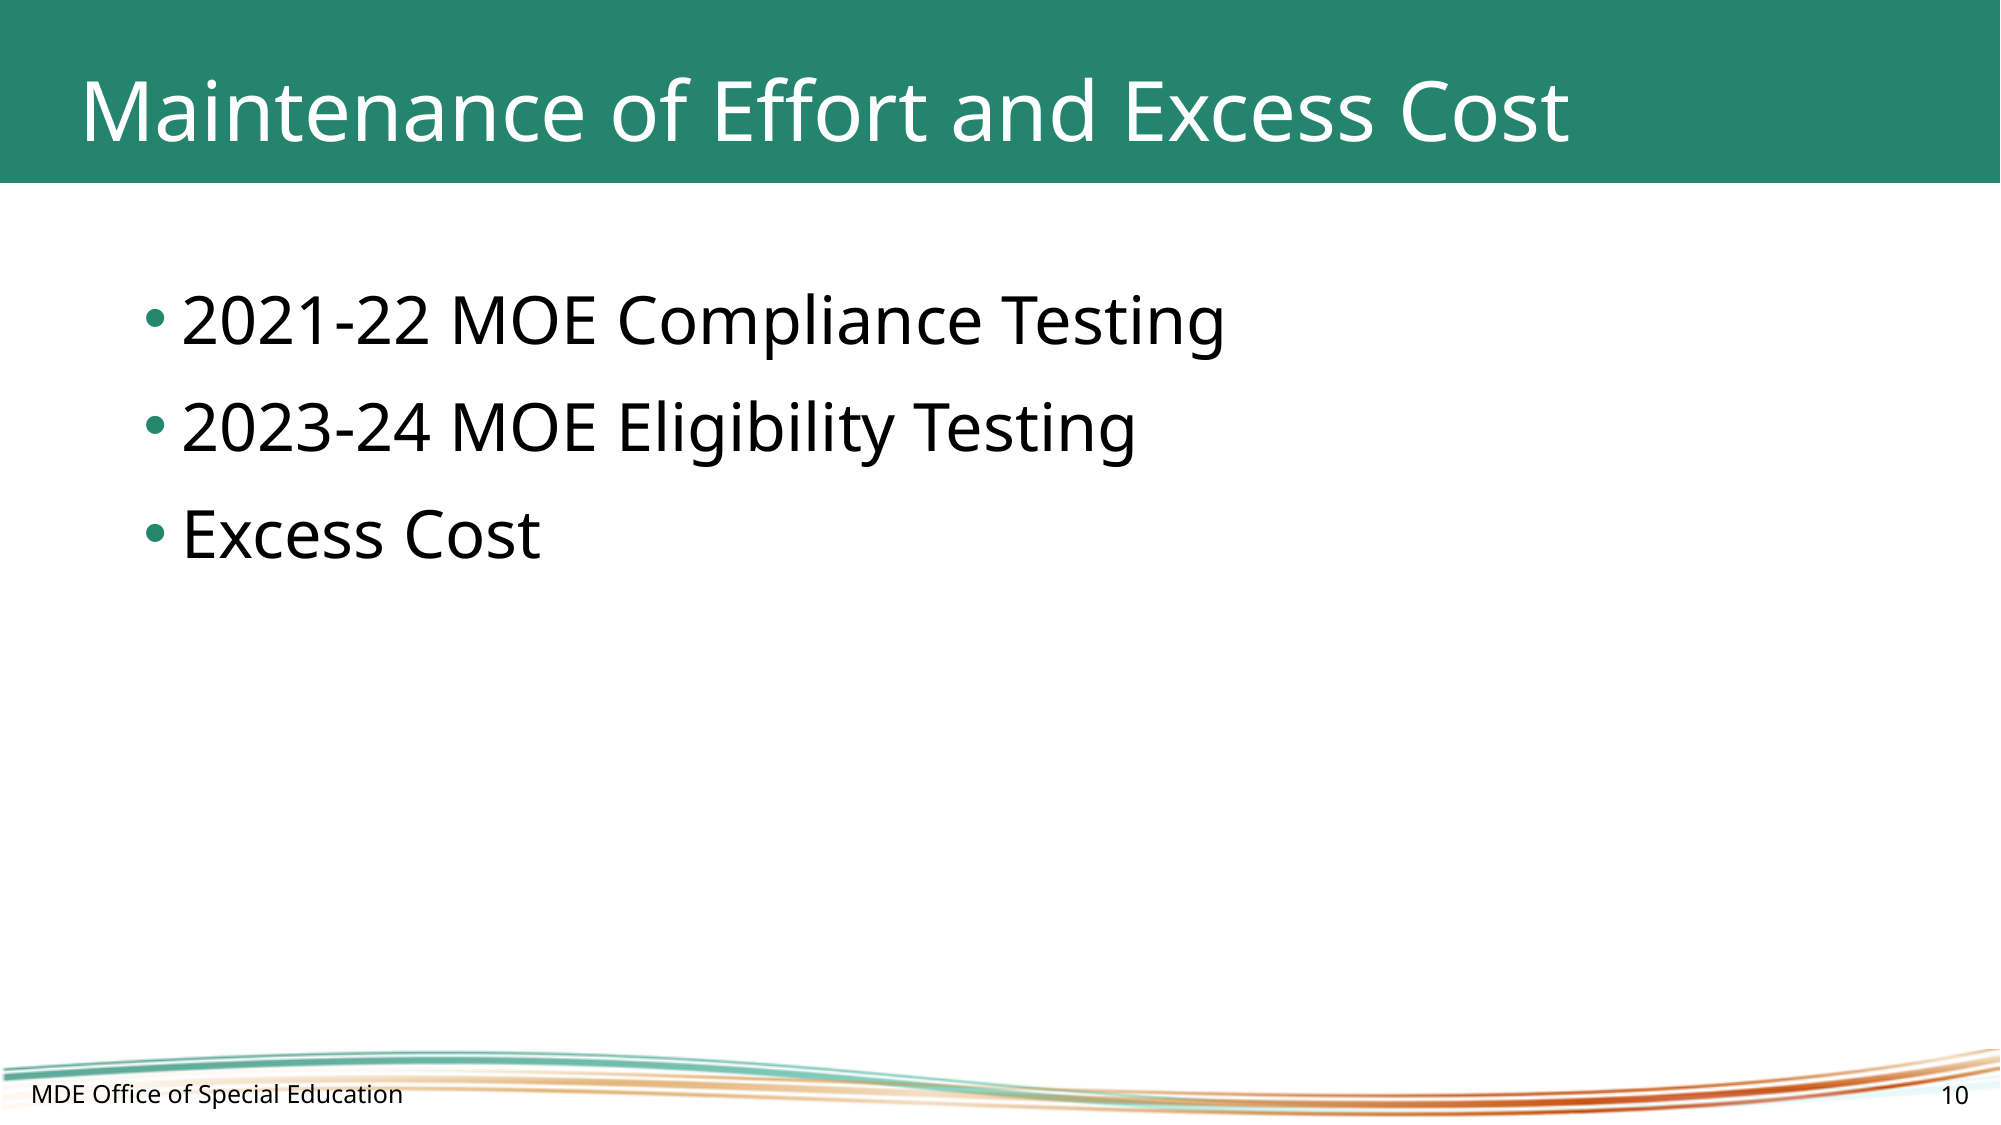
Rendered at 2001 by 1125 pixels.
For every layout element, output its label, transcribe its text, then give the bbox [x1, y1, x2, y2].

slide_number 10 [1534, 1066, 1985, 1125]
title Maintenance of Effort and Excess Cost [64, 46, 1928, 183]
list 2021-22 MOE Compliance Testing 2023-24 MOE Eligibility Testing Excess Cost [128, 263, 1826, 969]
footer MDE Office of Special Education [15, 1065, 691, 1125]
picture [0, 1049, 2000, 1125]
